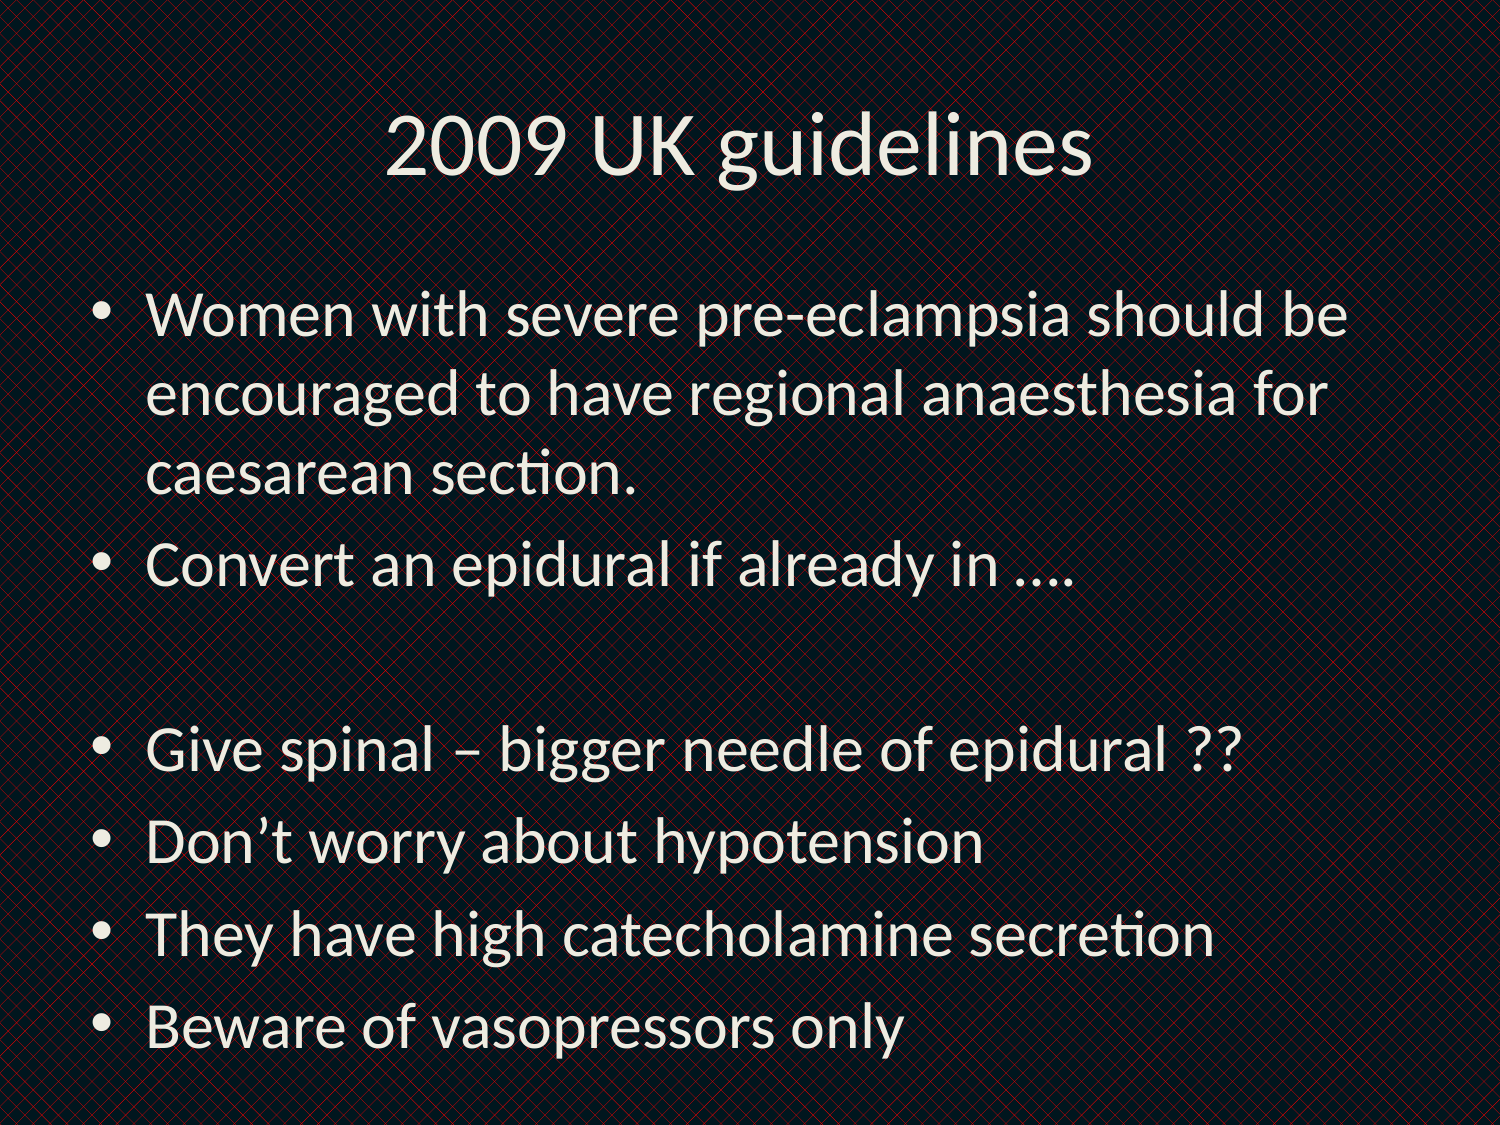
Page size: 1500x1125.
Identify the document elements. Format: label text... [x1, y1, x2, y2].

list Women with severe pre-eclampsia should be encouraged to have regional anaesthesia for caesarean section. Convert an epidural if already in …. Give spinal – bigger needle of epidural ?? Don’t worry about hypotension They have high catecholamine secretion Beware of vasopressors only [75, 262, 1425, 1075]
title 2009 UK guidelines [75, 45, 1425, 233]
